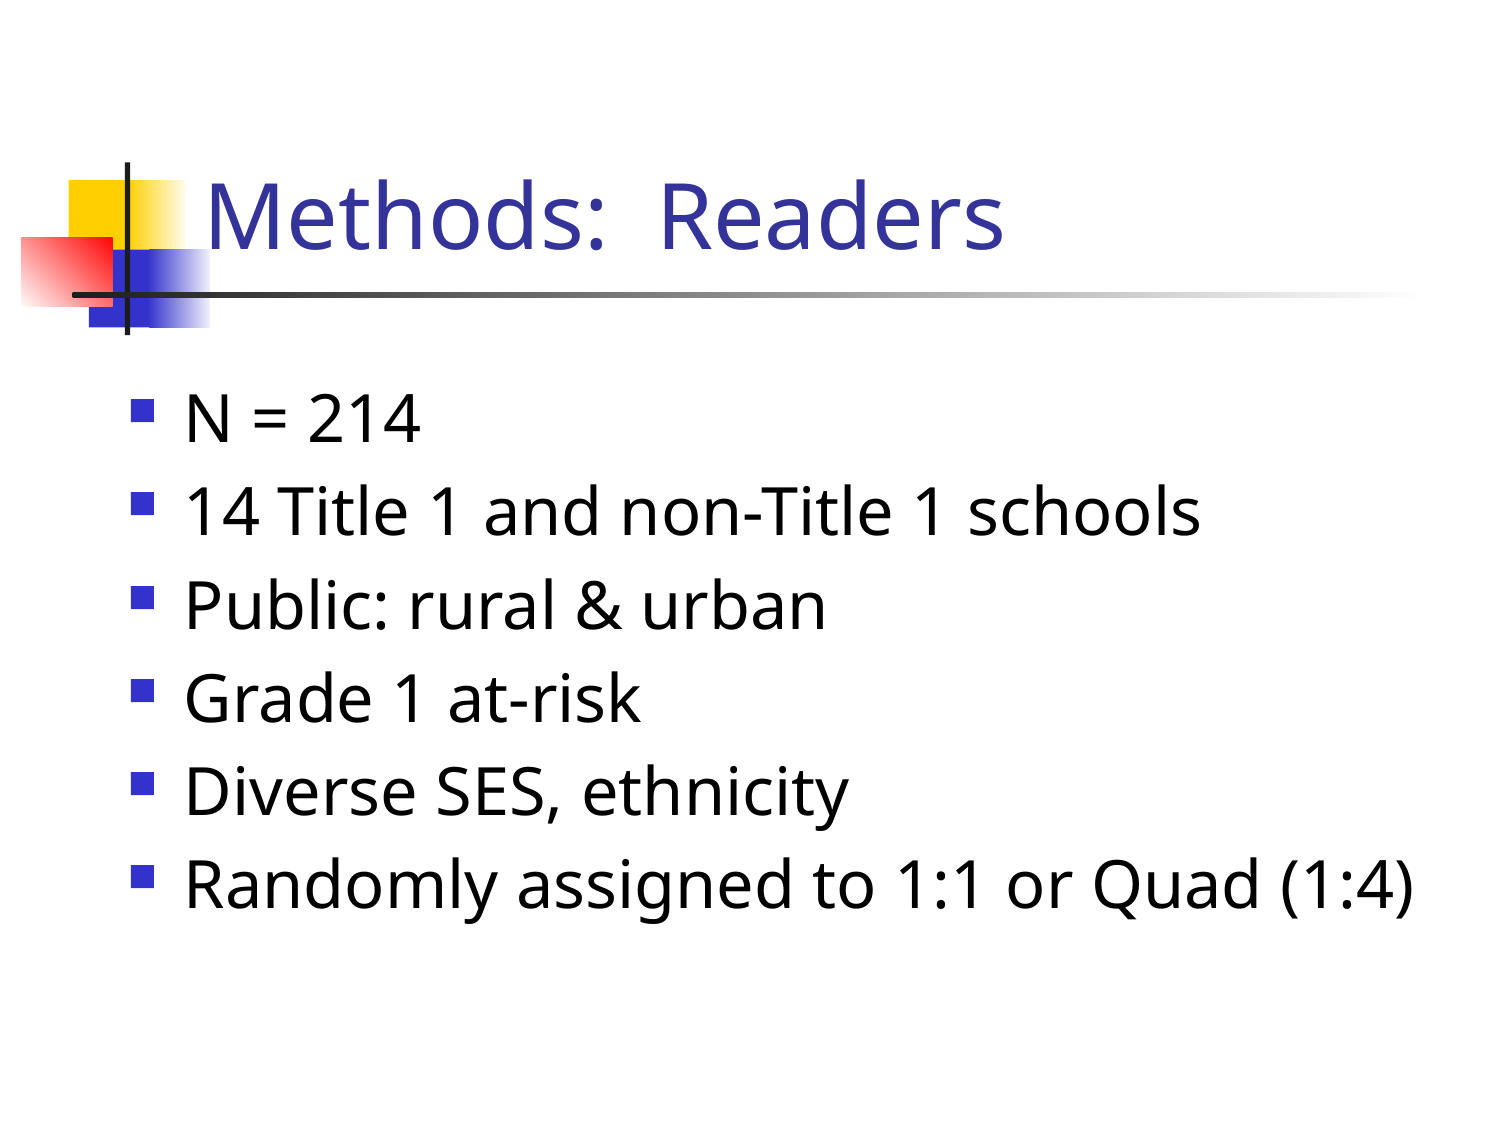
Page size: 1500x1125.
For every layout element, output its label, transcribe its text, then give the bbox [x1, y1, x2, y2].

title Methods: Readers [188, 35, 1468, 275]
list N = 214 14 Title 1 and non-Title 1 schools Public: rural & urban Grade 1 at-risk Diverse SES, ethnicity Randomly assigned to 1:1 or Quad (1:4) [112, 275, 1475, 1013]
